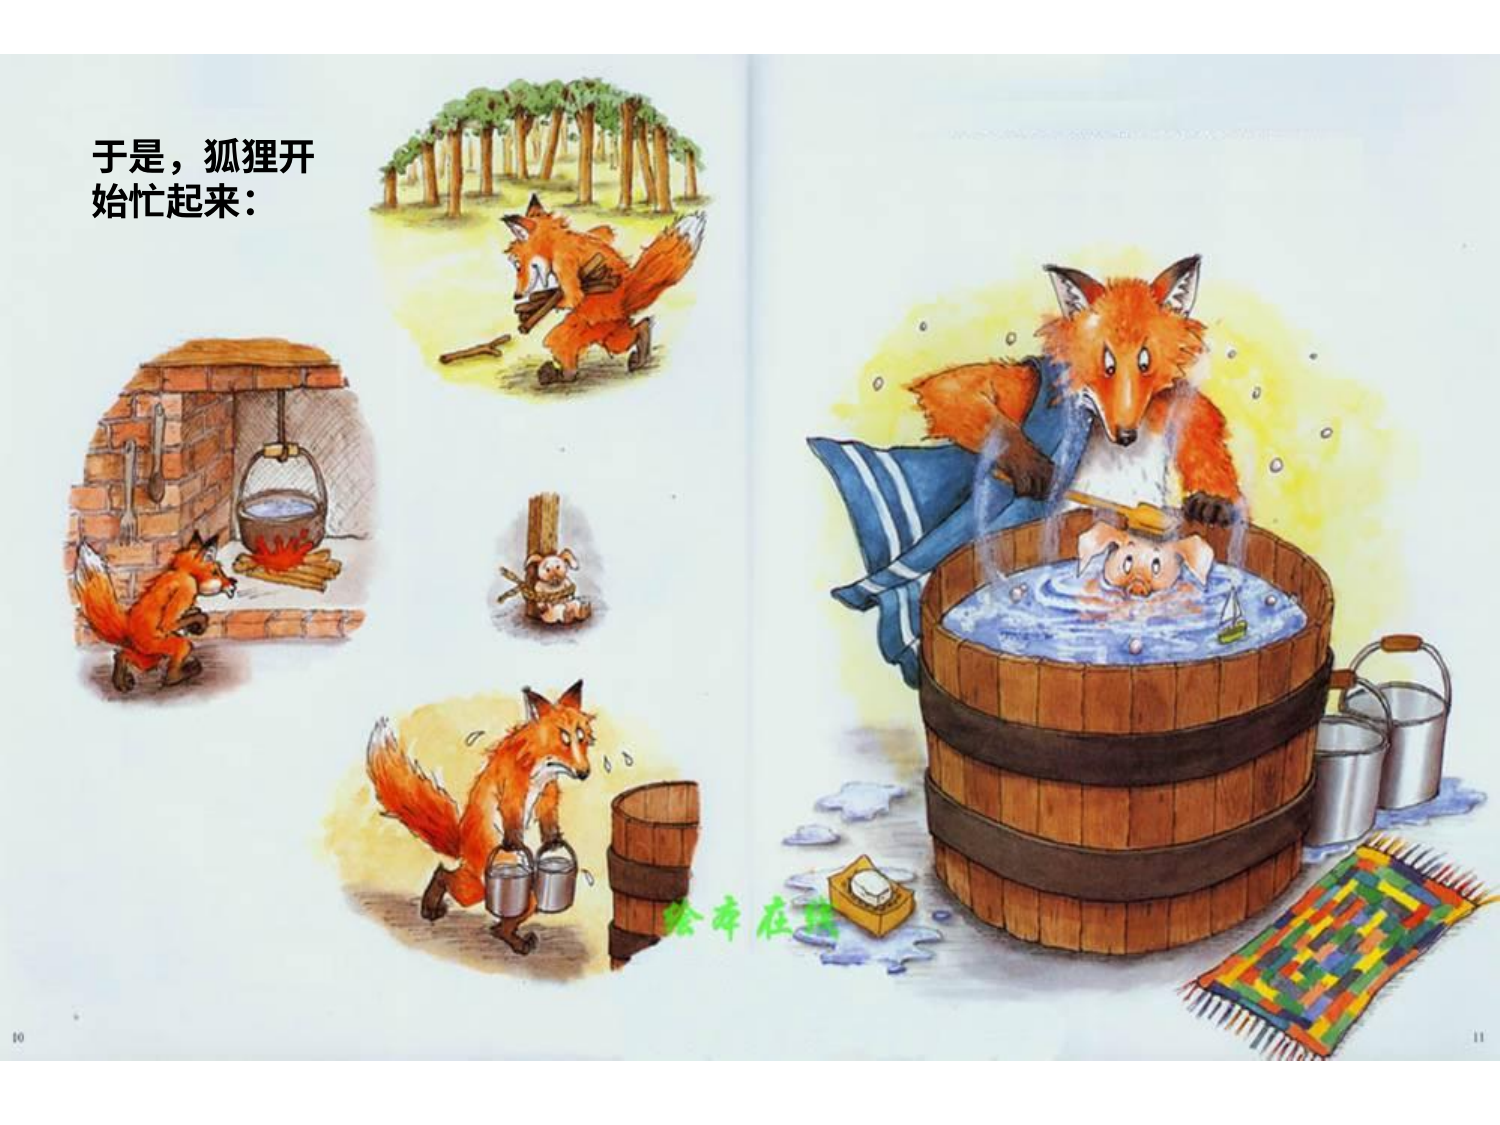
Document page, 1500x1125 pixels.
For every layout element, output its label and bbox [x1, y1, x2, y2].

picture [0, 54, 1500, 1061]
